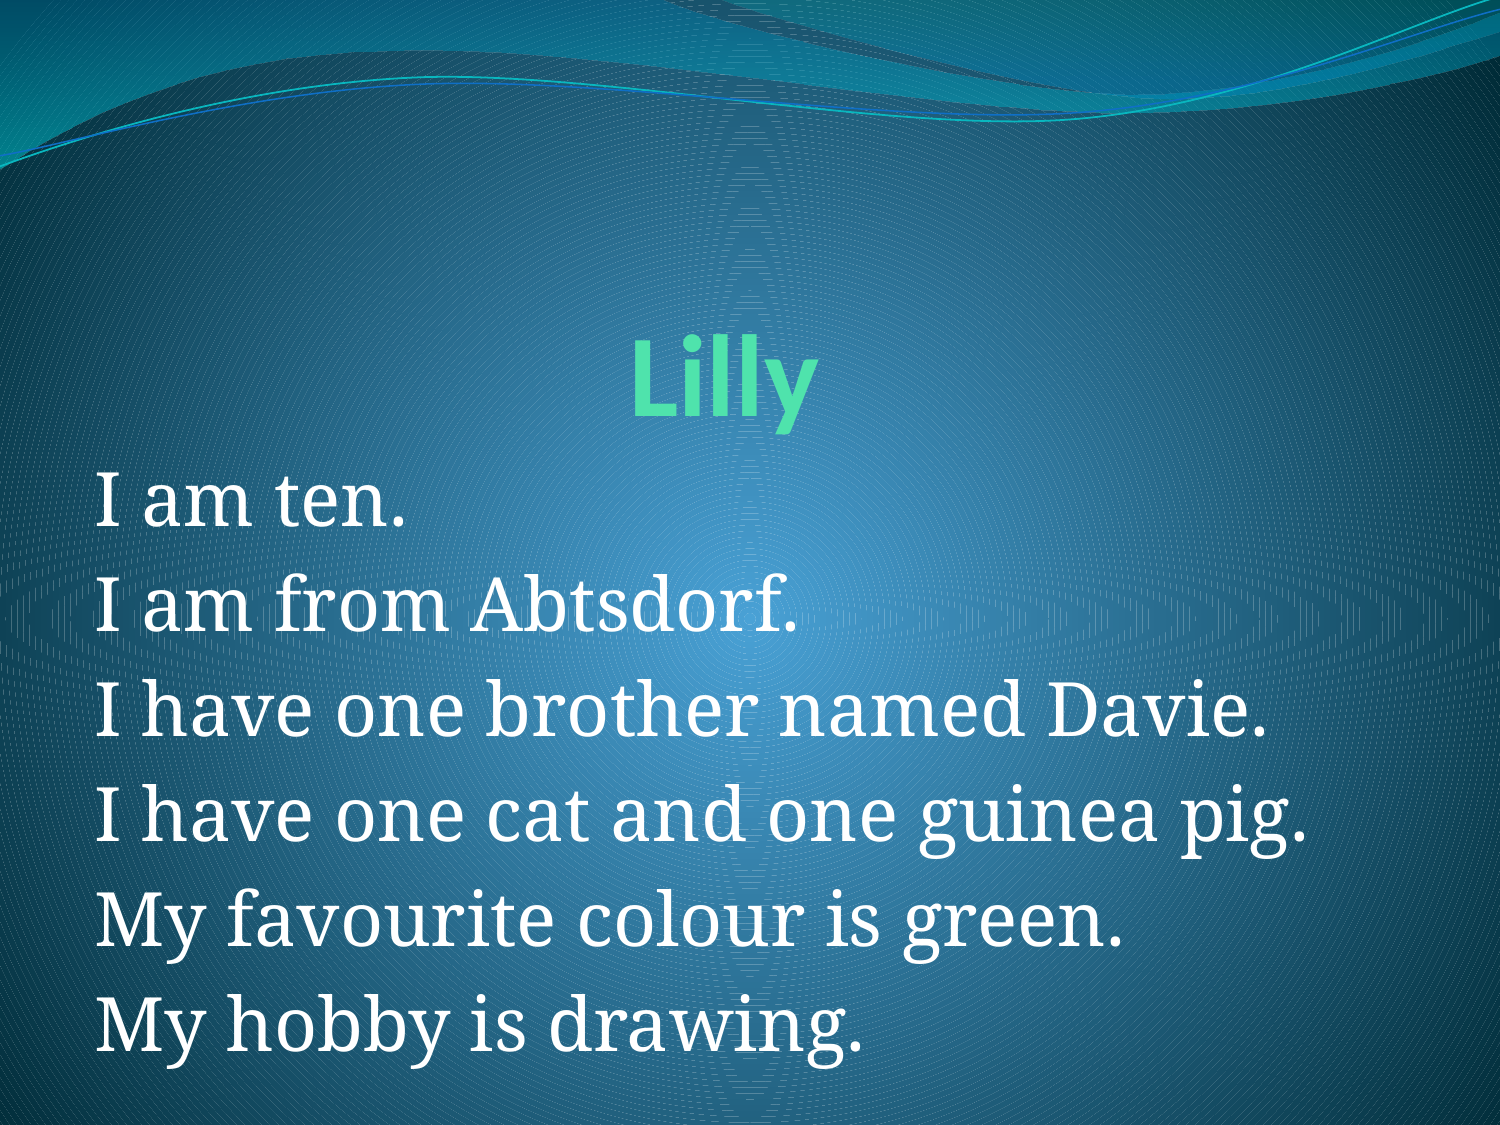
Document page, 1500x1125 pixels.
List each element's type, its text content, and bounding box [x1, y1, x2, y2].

list I am ten. I am from Abtsdorf. I have one brother named Davie. I have one cat and one guinea pig. My favourite colour is green. My hobby is drawing. [86, 443, 1459, 1083]
title Lilly [86, 216, 1362, 440]
